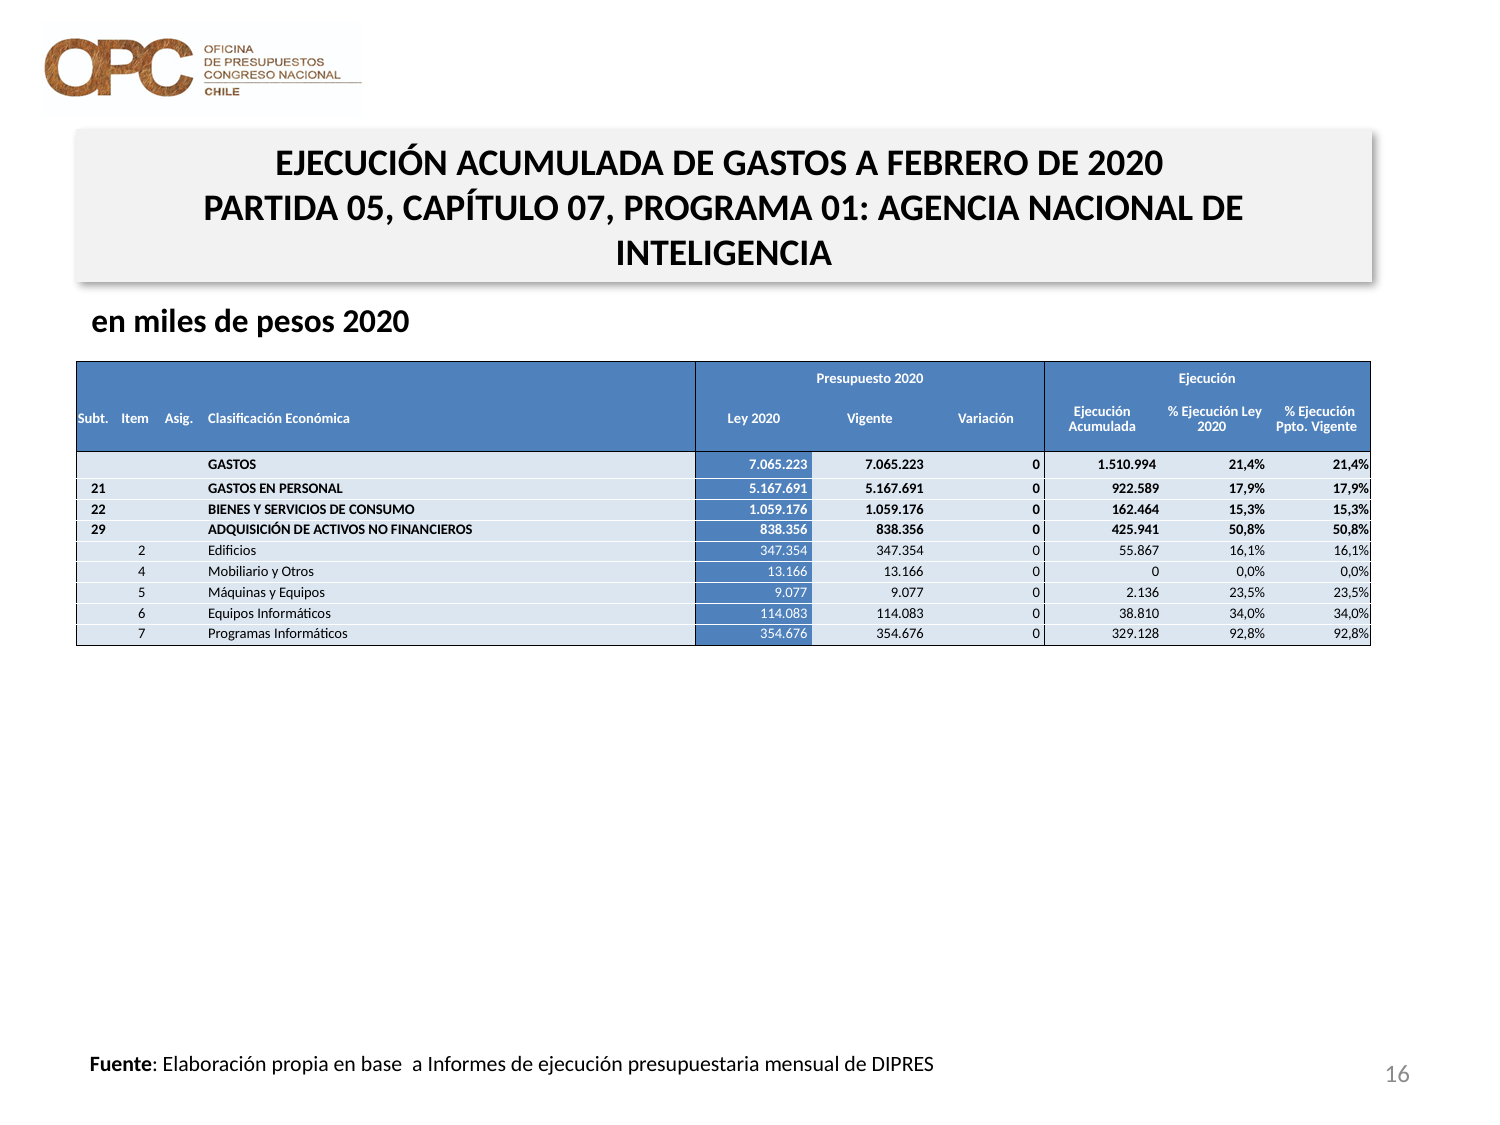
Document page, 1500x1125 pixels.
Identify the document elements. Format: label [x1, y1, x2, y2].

table_cell [696, 521, 1044, 541]
table_cell [696, 583, 1044, 603]
table_cell [696, 542, 1044, 561]
table_cell [696, 388, 1044, 451]
table_header [1045, 362, 1370, 388]
table_cell [77, 604, 695, 624]
table_cell [77, 583, 695, 603]
slide_number [1074, 1042, 1425, 1103]
table_cell [1045, 388, 1370, 451]
text_box [76, 292, 1371, 353]
table_cell [77, 521, 695, 541]
table_cell [696, 500, 1044, 520]
table_cell [696, 625, 1044, 645]
table_cell [1045, 625, 1370, 645]
table_cell [77, 388, 695, 451]
table_cell [1045, 542, 1370, 561]
table_cell [77, 479, 695, 499]
table_cell [1045, 583, 1370, 603]
table_cell [77, 562, 695, 582]
table_cell [696, 479, 1044, 499]
table_cell [1045, 479, 1370, 499]
text_box [76, 129, 1372, 281]
table_cell [1045, 452, 1370, 478]
table_cell [1045, 604, 1370, 624]
table_header [77, 362, 695, 388]
table_cell [1045, 562, 1370, 582]
table_cell [696, 562, 1044, 582]
table_cell [1045, 521, 1370, 541]
table_cell [696, 452, 1044, 478]
table_cell [77, 452, 695, 478]
table_cell [696, 604, 1044, 624]
table_cell [1045, 500, 1370, 520]
table_header [696, 362, 1044, 388]
picture [41, 22, 362, 118]
table_cell [77, 500, 695, 520]
table_cell [77, 625, 695, 645]
table_cell [77, 542, 695, 561]
